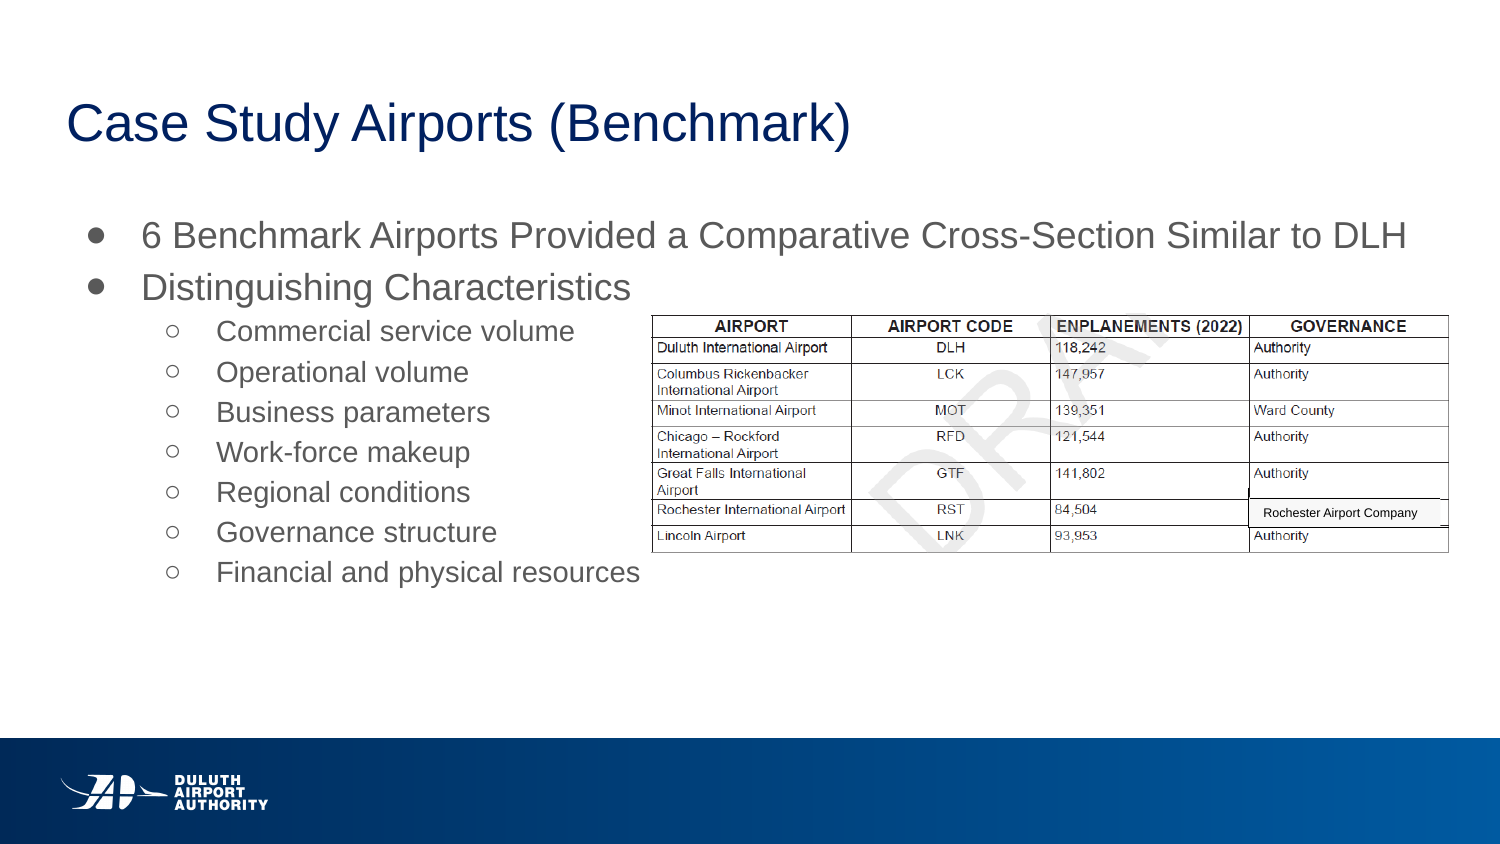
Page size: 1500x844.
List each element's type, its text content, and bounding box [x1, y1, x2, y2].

title Case Study Airports (Benchmark) [51, 72, 1449, 167]
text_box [1248, 487, 1450, 528]
picture [649, 313, 1450, 553]
list 6 Benchmark Airports Provided a Comparative Cross-Section Similar to DLH Distinguishing Characteristics Commercial service volume Operational volume Business parameters Work-force makeup Regional conditions Governance structure Financial and physical resources [51, 189, 1449, 750]
picture [51, 763, 285, 821]
